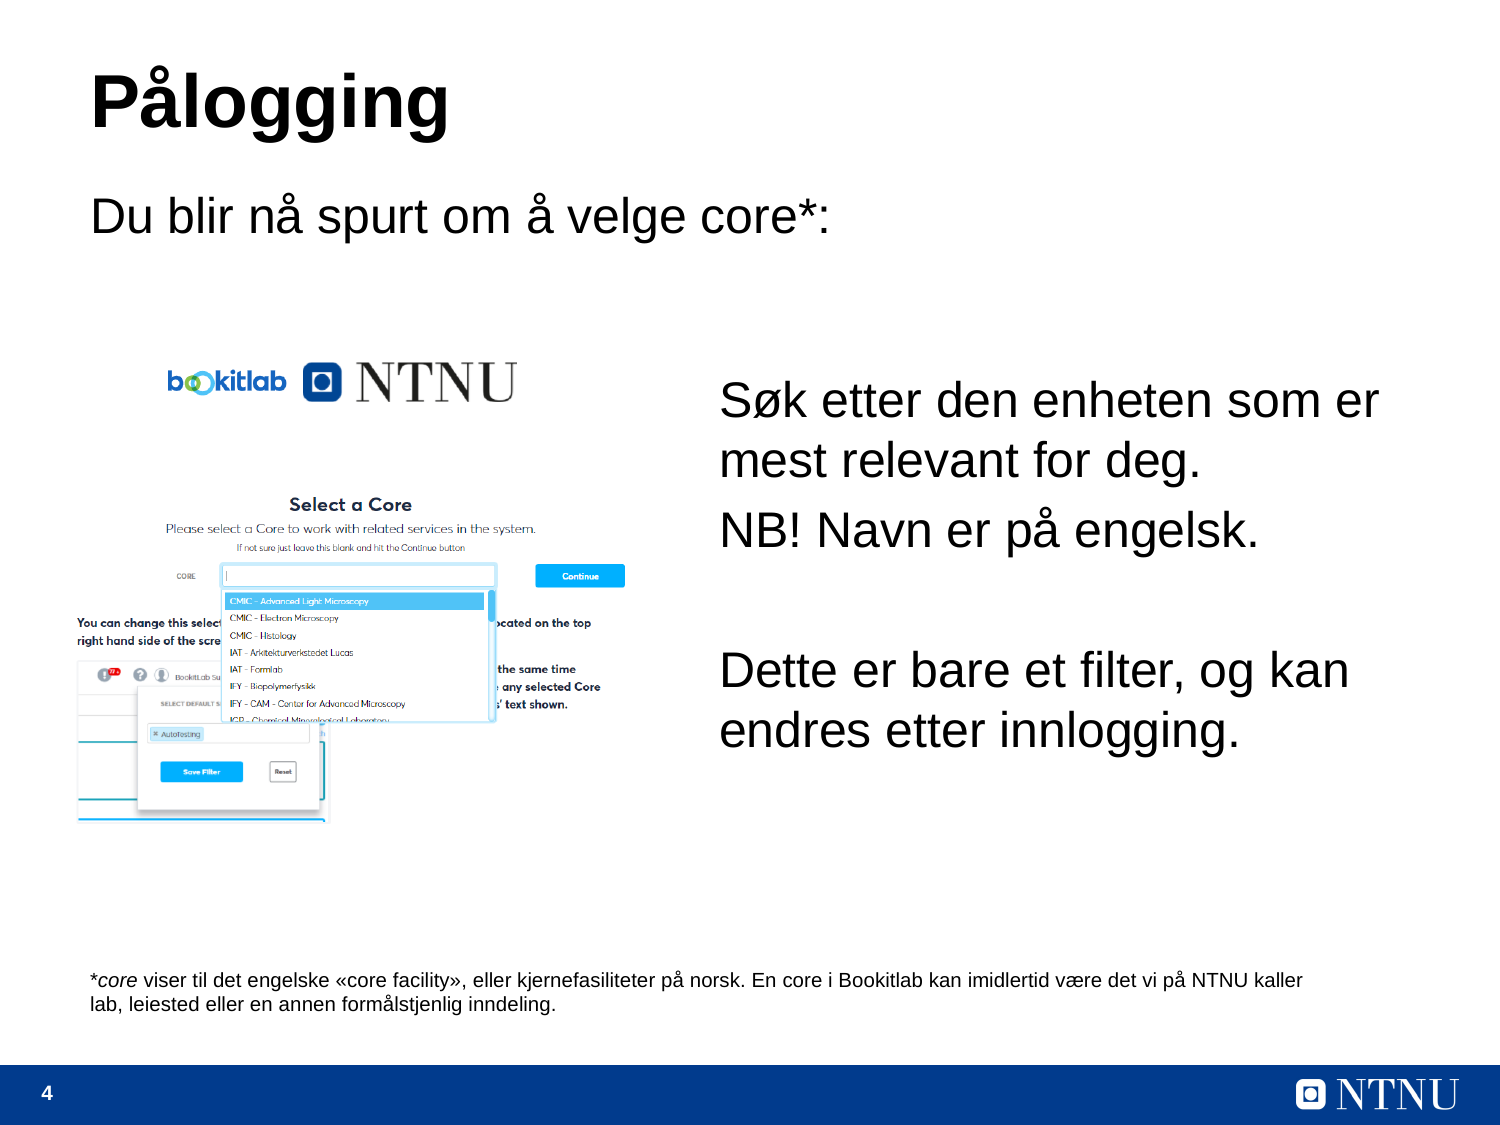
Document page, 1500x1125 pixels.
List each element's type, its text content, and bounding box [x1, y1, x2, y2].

list Du blir nå spurt om å velge core*: [75, 176, 1425, 252]
title Pålogging [75, 45, 1425, 152]
picture [35, 338, 692, 848]
text_box Søk etter den enheten som er mest relevant for deg. NB! Navn er på engelsk. Dette er bare et filter, og kan endres etter innlogging. [704, 360, 1403, 783]
picture [0, 1065, 1500, 1125]
text_box *core viser til det engelske «core facility», eller kjernefasiliteter på norsk. En core i Bookitlab kan imidlertid være det vi på NTNU kaller lab, leiested eller en annen formålstjenlig inndeling. [74, 959, 1334, 1024]
